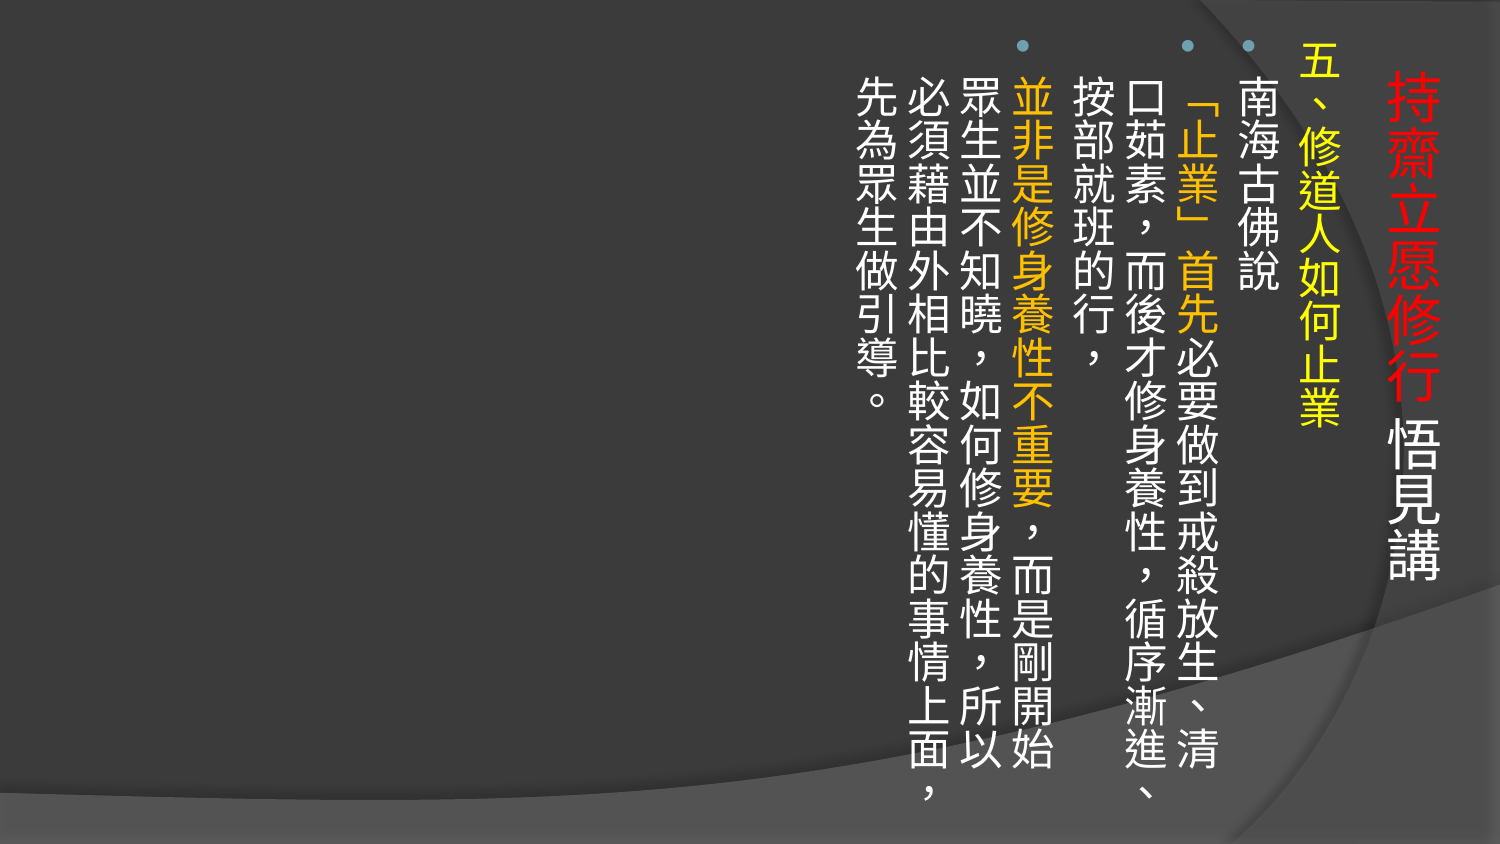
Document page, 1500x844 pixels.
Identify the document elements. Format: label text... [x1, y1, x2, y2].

title 持齋立愿修行 悟見講 [1353, 43, 1473, 812]
list 五、修道人如何止業 南海古佛說 「止業」首先必要做到戒殺放生、清口茹素，而後才修身養性，循序漸進、按部就班的行， 並非是修身養性不重要，而是剛開始眾生並不知曉，如何修身養性，所以必須藉由外相比較容易懂的事情上面，先為眾生做引導。 [29, 20, 1353, 824]
